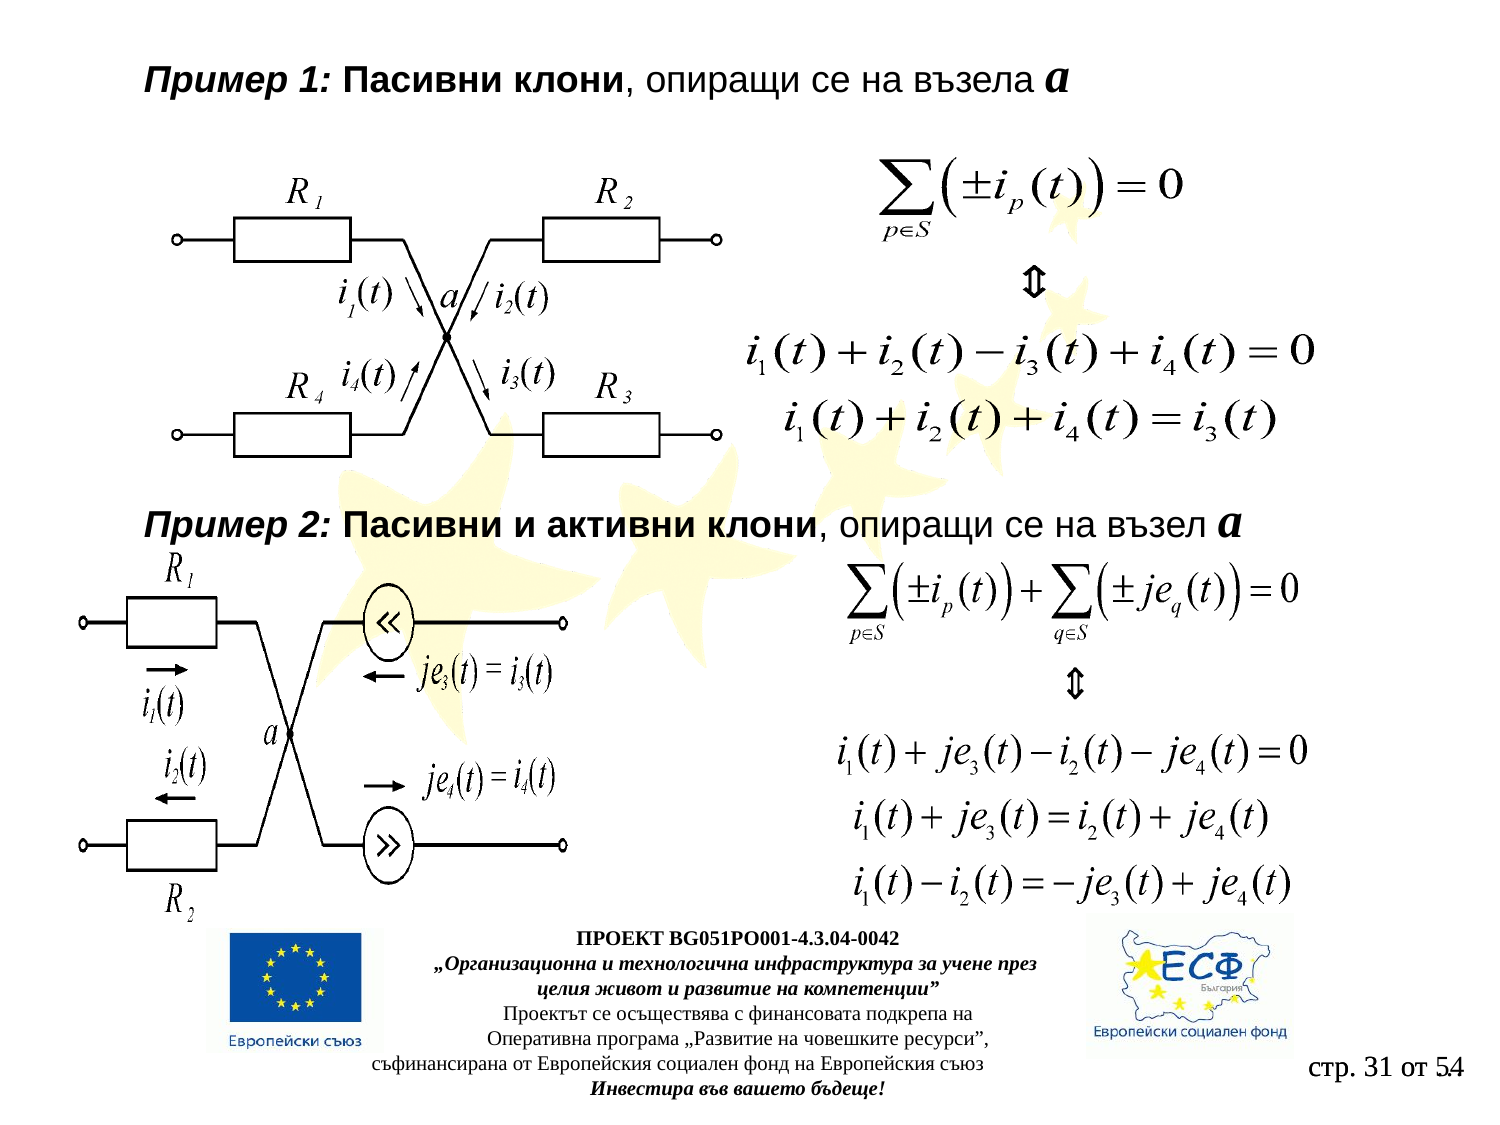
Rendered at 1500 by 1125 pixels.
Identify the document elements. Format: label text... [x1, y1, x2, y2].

text_box Пример 2: Пасивни и активни клони, опиращи се на възел а [128, 480, 1395, 557]
picture [70, 538, 1313, 931]
footer ПРОЕКТ BG051PO001-4.3.04-0042 „Организационна и технологична инфраструктура за учене през целия живот и развитие на компетенции” Проектът се осъществява с финансовата подкрепа на Оперативна програма „Развитие на човешките ресурси”, съфинансирана от Европейския социален фонд на Европейския съюз Инвестира във вашето бъдеще! [159, 916, 1317, 1102]
text_box Пример 1: Пасивни клони, опиращи се на възела а [128, 35, 1395, 111]
picture [96, 128, 1324, 480]
